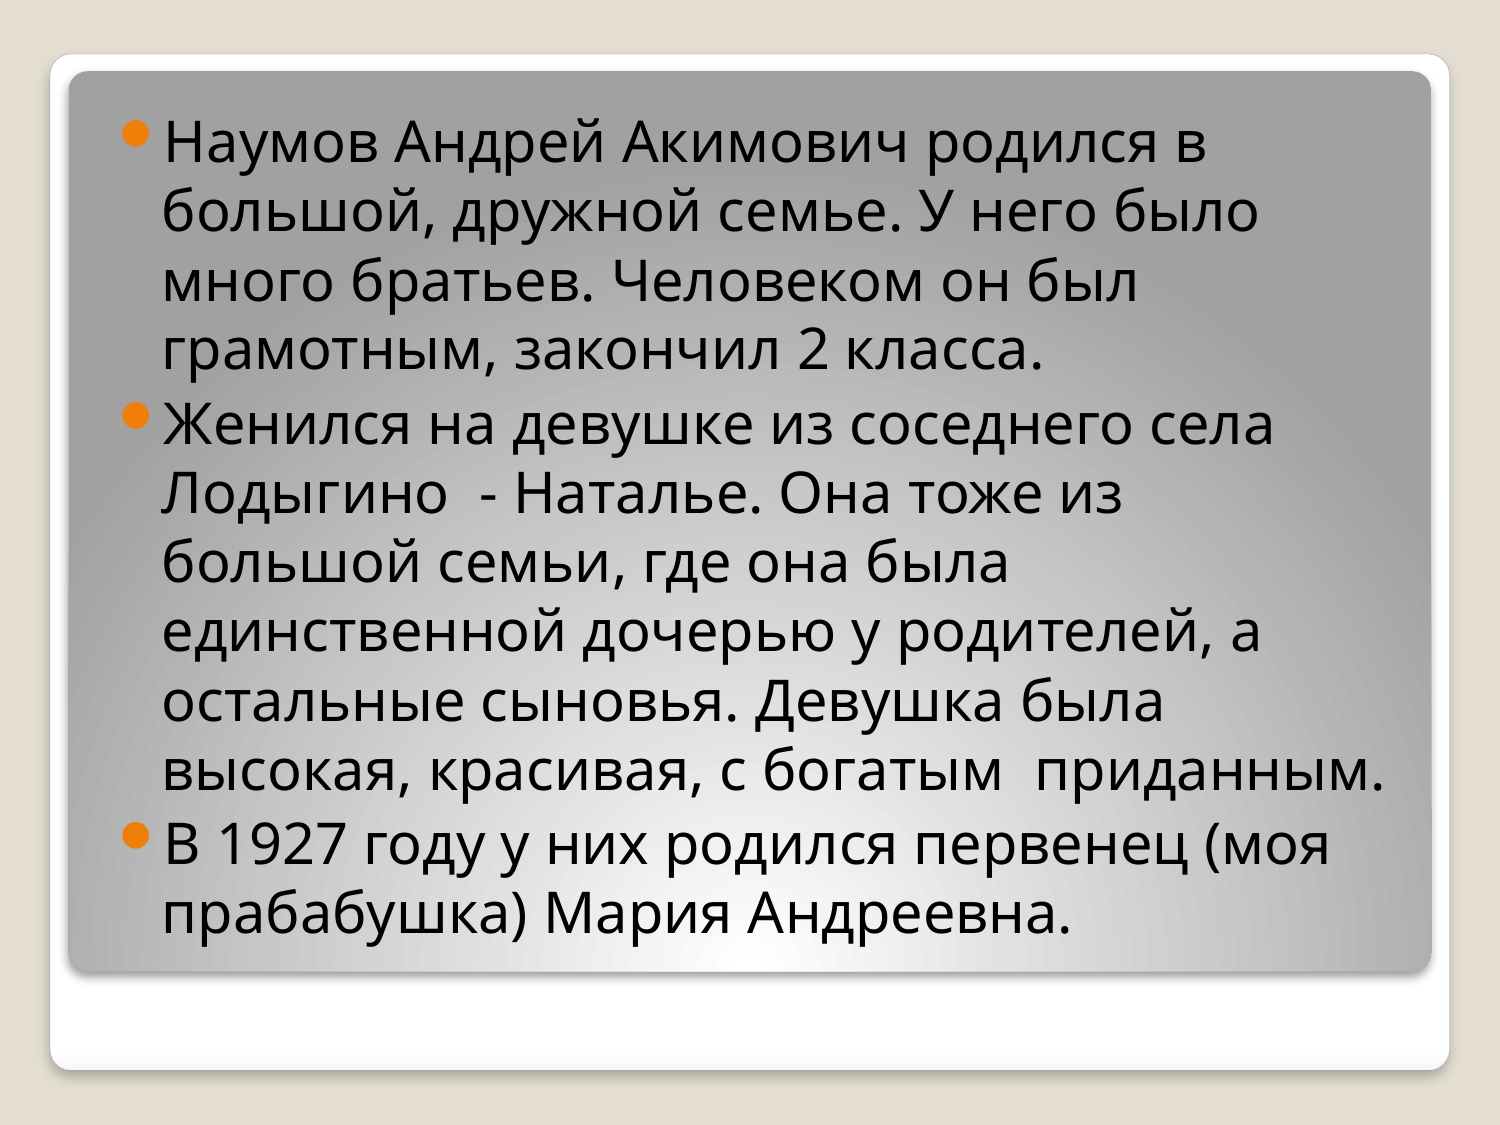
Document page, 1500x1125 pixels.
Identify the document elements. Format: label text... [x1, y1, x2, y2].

list Наумов Андрей Акимович родился в большой, дружной семье. У него было много братьев. Человеком он был грамотным, закончил 2 класса. Женился на девушке из соседнего села Лодыгино - Наталье. Она тоже из большой семьи, где она была единственной дочерью у родителей, а остальные сыновья. Девушка была высокая, красивая, с богатым приданным. В 1927 году у них родился первенец (моя прабабушка) Мария Андреевна. [88, 90, 1412, 1024]
